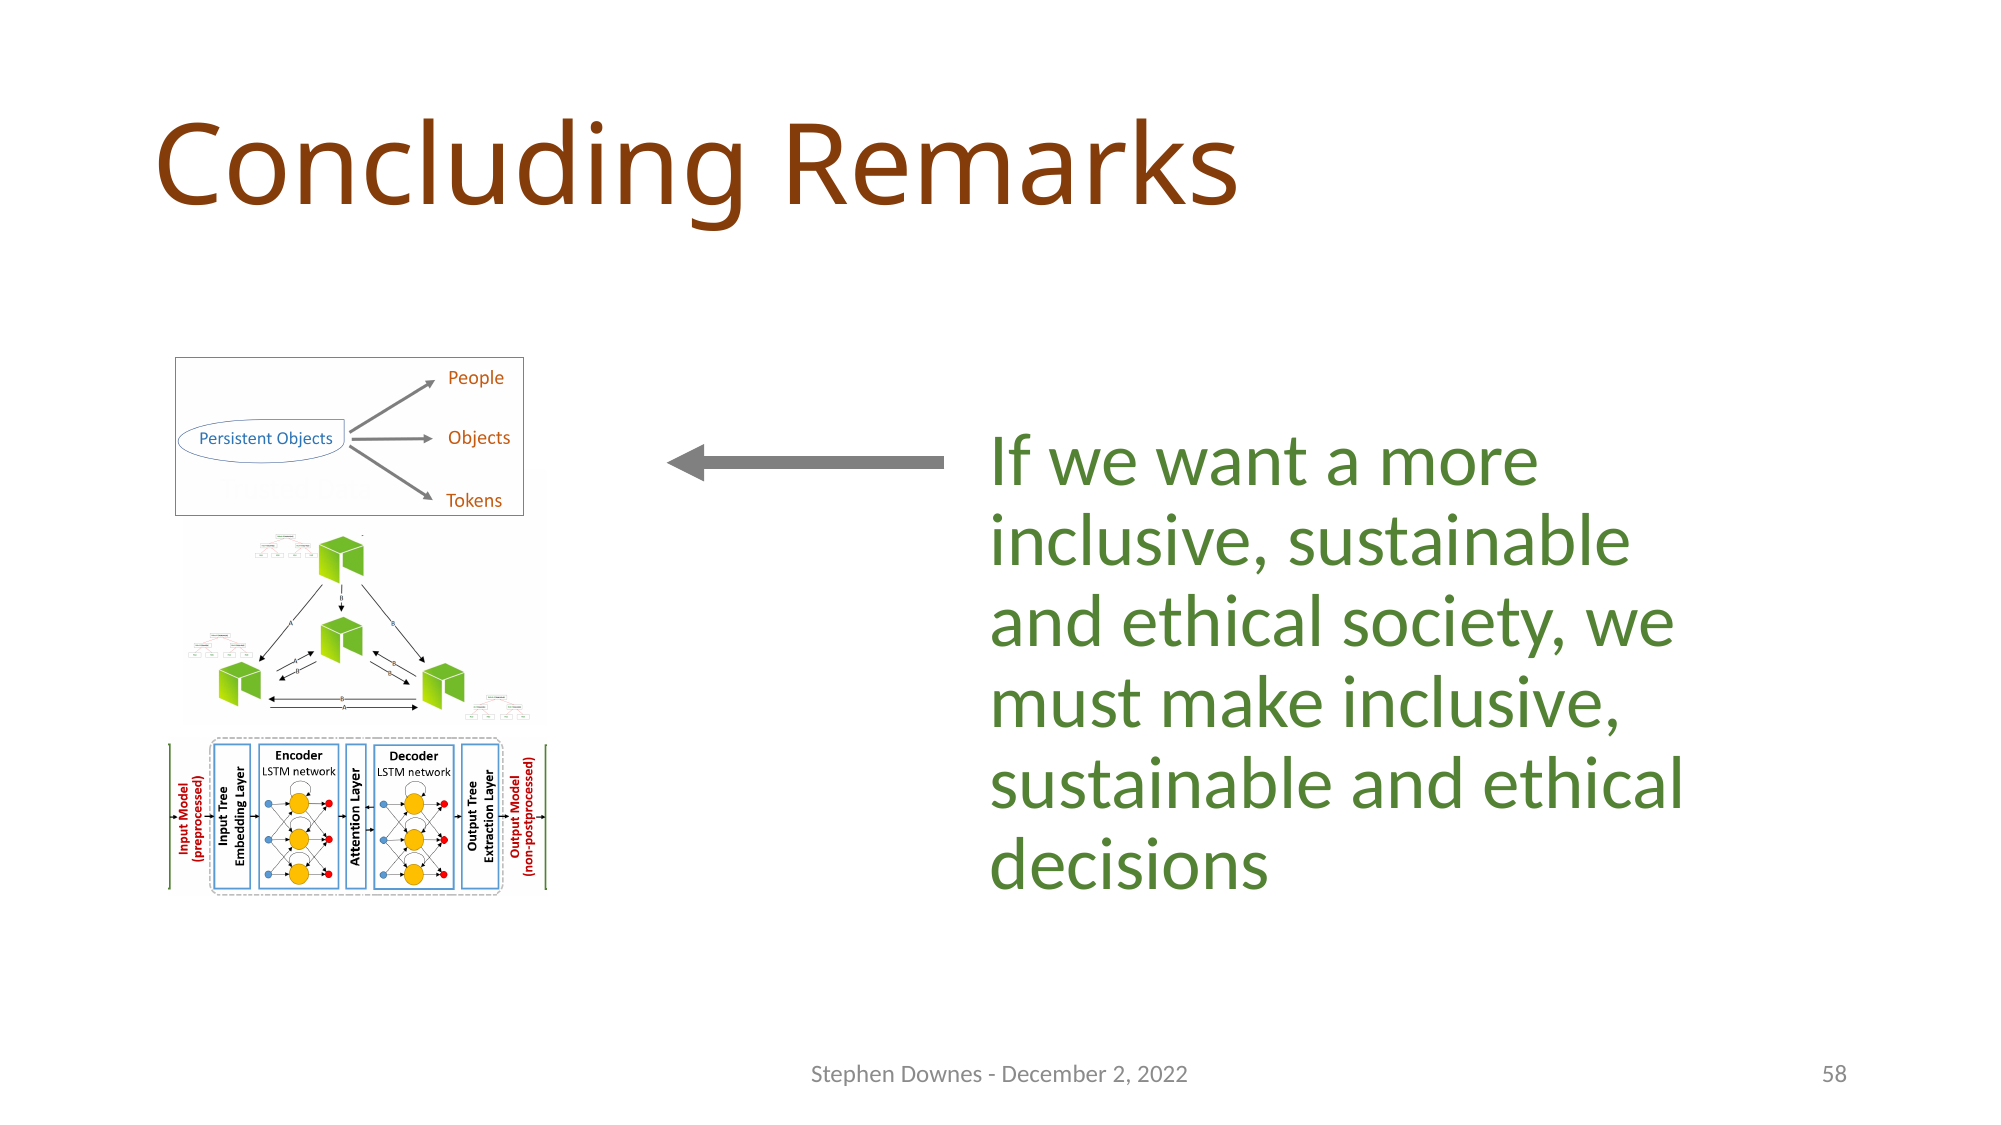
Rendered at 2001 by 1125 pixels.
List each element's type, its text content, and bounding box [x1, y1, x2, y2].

picture [175, 357, 547, 725]
footer Stephen Downes - December 2, 2022 [662, 1042, 1338, 1103]
slide_number 58 [1412, 1042, 1863, 1103]
picture [168, 737, 547, 896]
title Concluding Remarks [137, 59, 1863, 278]
list If we want a more inclusive, sustainable and ethical society, we must make inclusive, sustainable and ethical decisions [899, 412, 1758, 1007]
